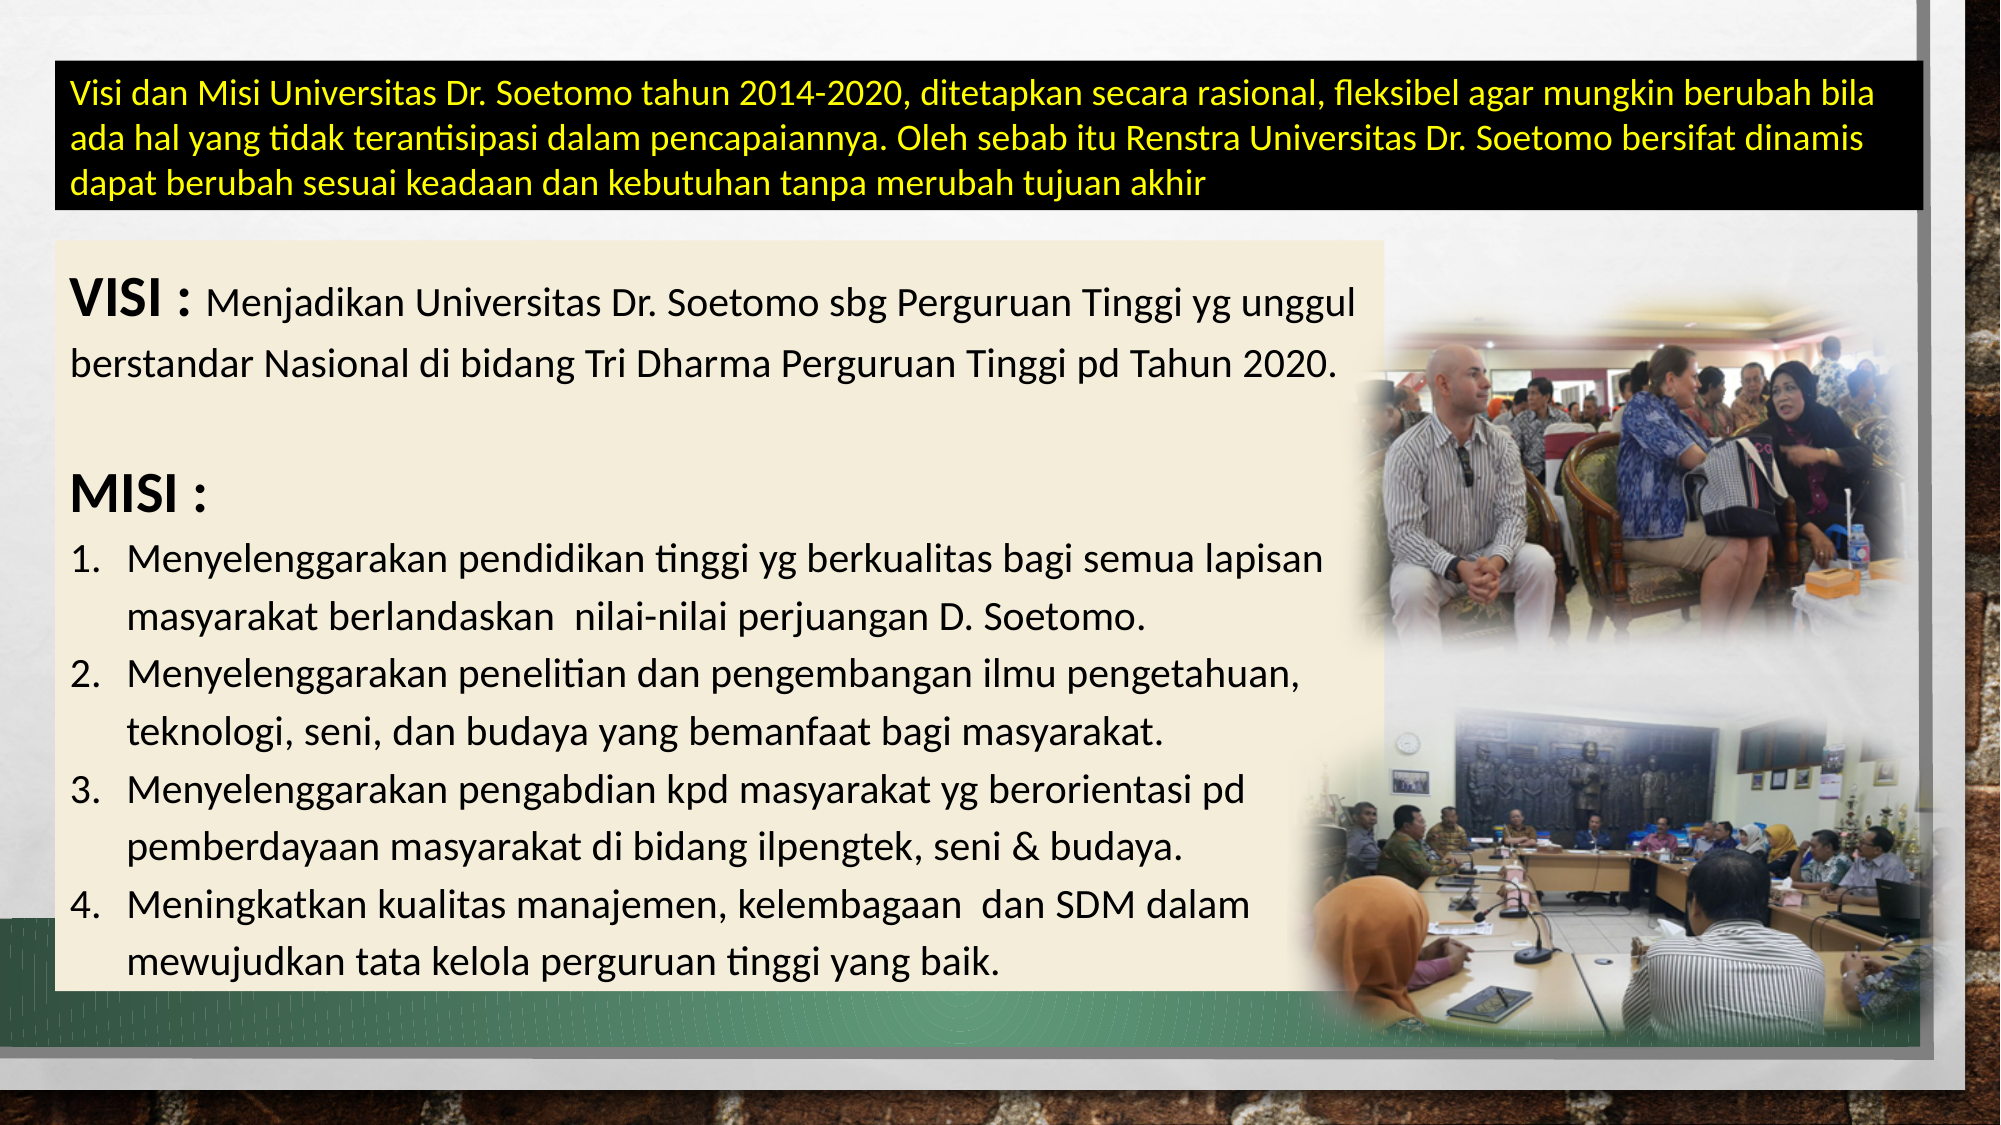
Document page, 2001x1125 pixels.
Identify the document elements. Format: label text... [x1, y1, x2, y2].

text_box Visi dan Misi Universitas Dr. Soetomo tahun 2014-2020, ditetapkan secara rasional, fleksibel agar mungkin berubah bila ada hal yang tidak terantisipasi dalam pencapaiannya. Oleh sebab itu Renstra Universitas Dr. Soetomo bersifat dinamis dapat berubah sesuai keadaan dan kebutuhan tanpa merubah tujuan akhir [55, 60, 1924, 211]
text_box VISI : Menjadikan Universitas Dr. Soetomo sbg Perguruan Tinggi yg unggul berstandar Nasional di bidang Tri Dharma Perguruan Tinggi pd Tahun 2020. MISI : Menyelenggarakan pendidikan tinggi yg berkualitas bagi semua lapisan masyarakat berlandaskan nilai-nilai perjuangan D. Soetomo. Menyelenggarakan penelitian dan pengembangan ilmu pengetahuan, teknologi, seni, dan budaya yang bemanfaat bagi masyarakat. Menyelenggarakan pengabdian kpd masyarakat yg berorientasi pd pemberdayaan masyarakat di bidang ilpengtek, seni & budaya. Meningkatkan kualitas manajemen, kelembagaan dan SDM dalam mewujudkan tata kelola perguruan tinggi yang baik. [55, 240, 1319, 992]
picture [0, 0, 2000, 1125]
